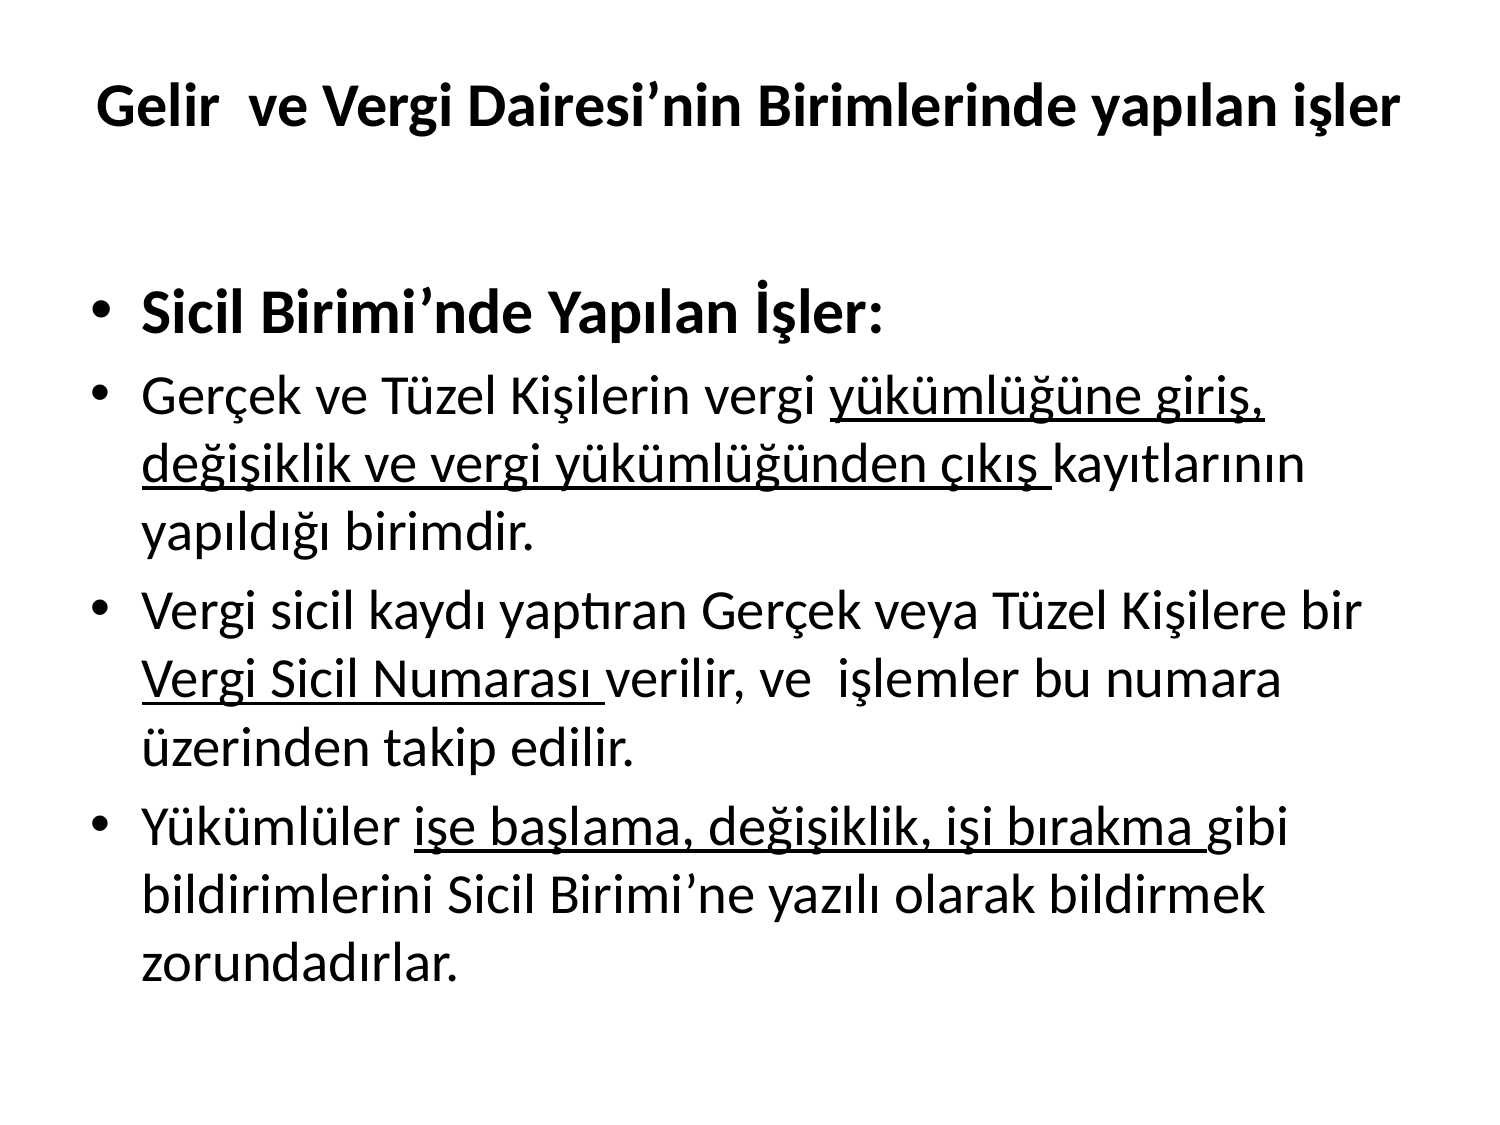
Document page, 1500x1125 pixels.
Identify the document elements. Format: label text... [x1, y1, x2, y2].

list Sicil Birimi’nde Yapılan İşler: Gerçek ve Tüzel Kişilerin vergi yükümlüğüne giriş, değişiklik ve vergi yükümlüğünden çıkış kayıtlarının yapıldığı birimdir. Vergi sicil kaydı yaptıran Gerçek veya Tüzel Kişilere bir Vergi Sicil Numarası verilir, ve işlemler bu numara üzerinden takip edilir. Yükümlüler işe başlama, değişiklik, işi bırakma gibi bildirimlerini Sicil Birimi’ne yazılı olarak bildirmek zorundadırlar. [75, 262, 1425, 1005]
title Gelir ve Vergi Dairesi’nin Birimlerinde yapılan işler [75, 45, 1425, 233]
